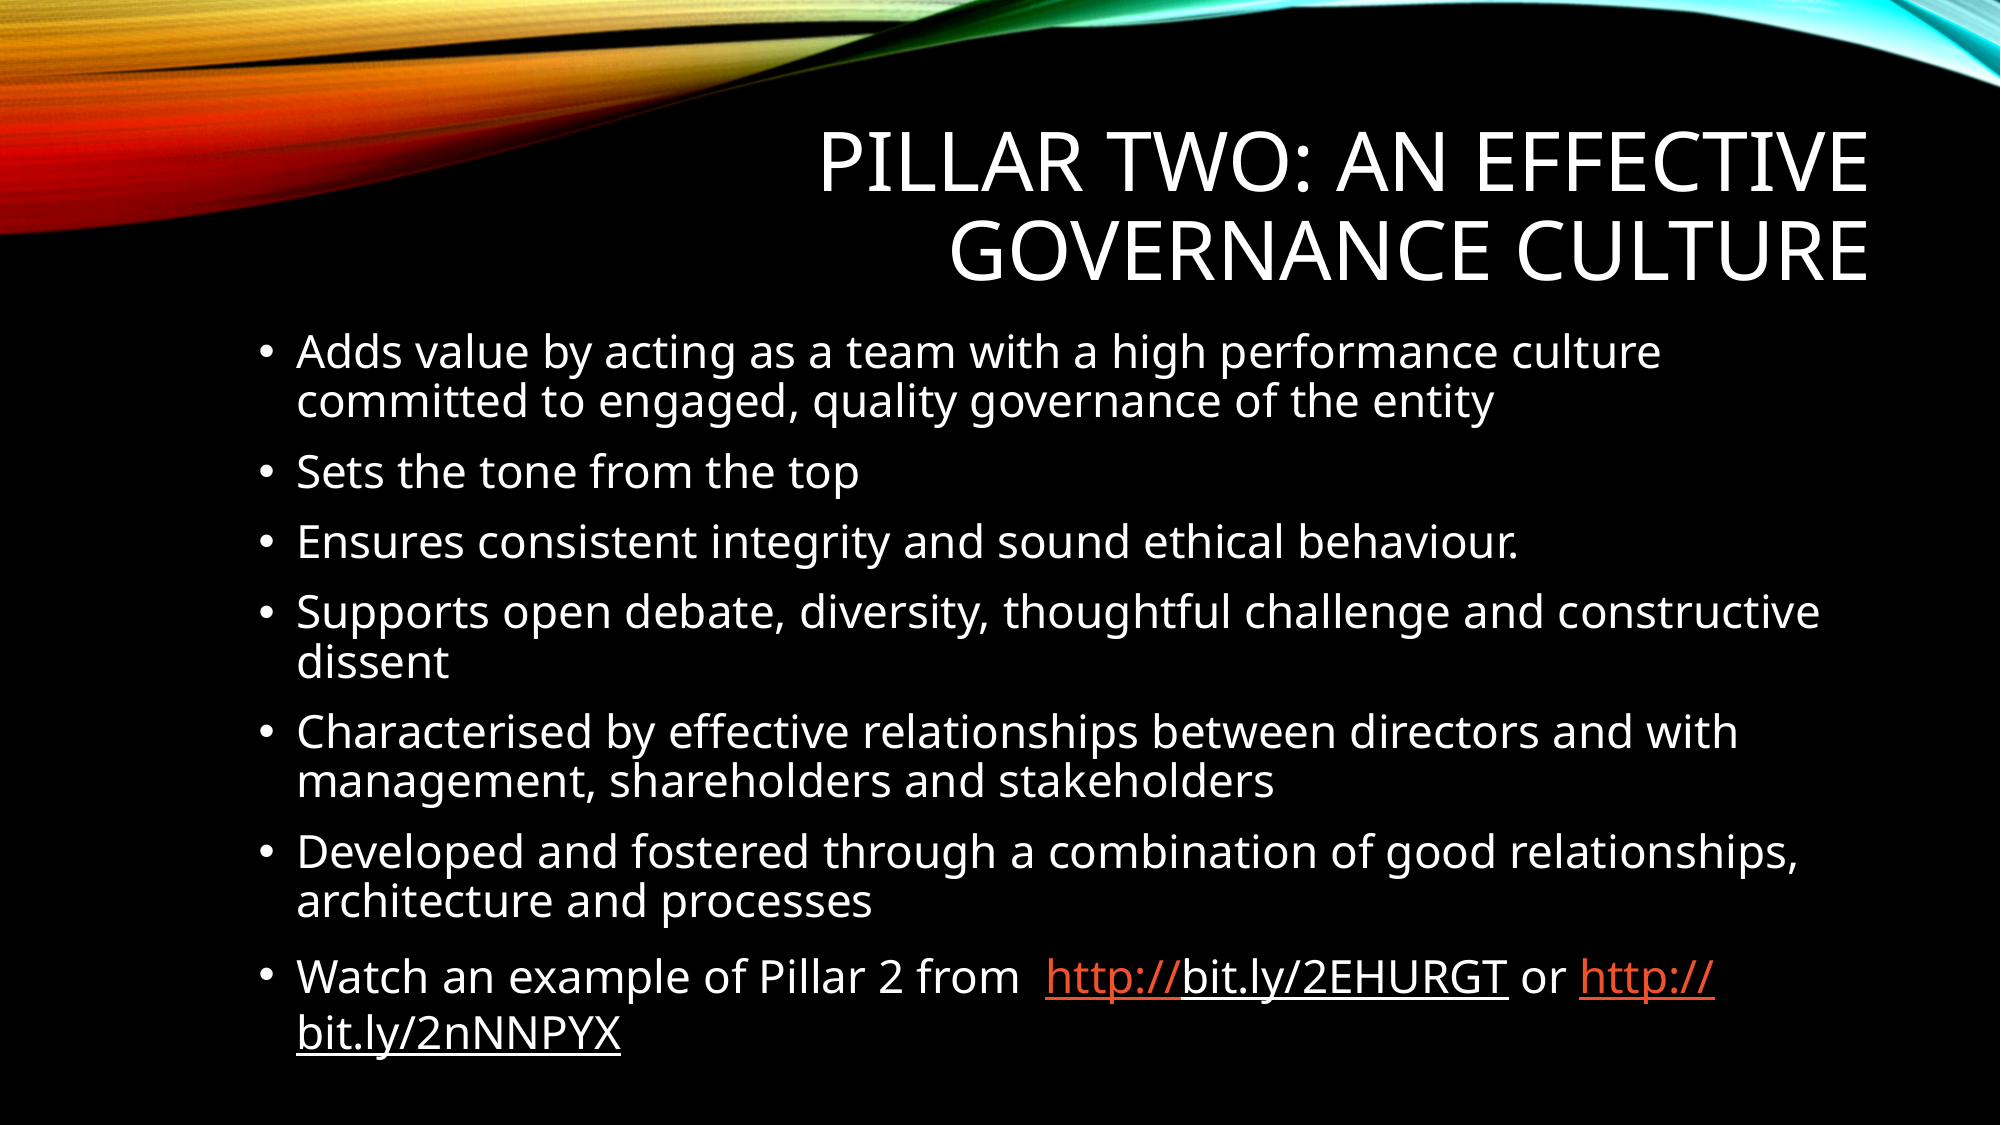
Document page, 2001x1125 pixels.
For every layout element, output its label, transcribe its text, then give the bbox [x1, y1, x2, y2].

picture [0, 0, 2000, 237]
list Adds value by acting as a team with a high performance culture committed to engaged, quality governance of the entity Sets the tone from the top Ensures consistent integrity and sound ethical behaviour. Supports open debate, diversity, thoughtful challenge and constructive dissent Characterised by effective relationships between directors and with management, shareholders and stakeholders Developed and fostered through a combination of good relationships, architecture and processes Watch an example of Pillar 2 from http://bit.ly/2EHURGT or http://bit.ly/2nNNPYX [243, 321, 1887, 1100]
title Pillar Two: An effective governance culture [243, 112, 1887, 307]
